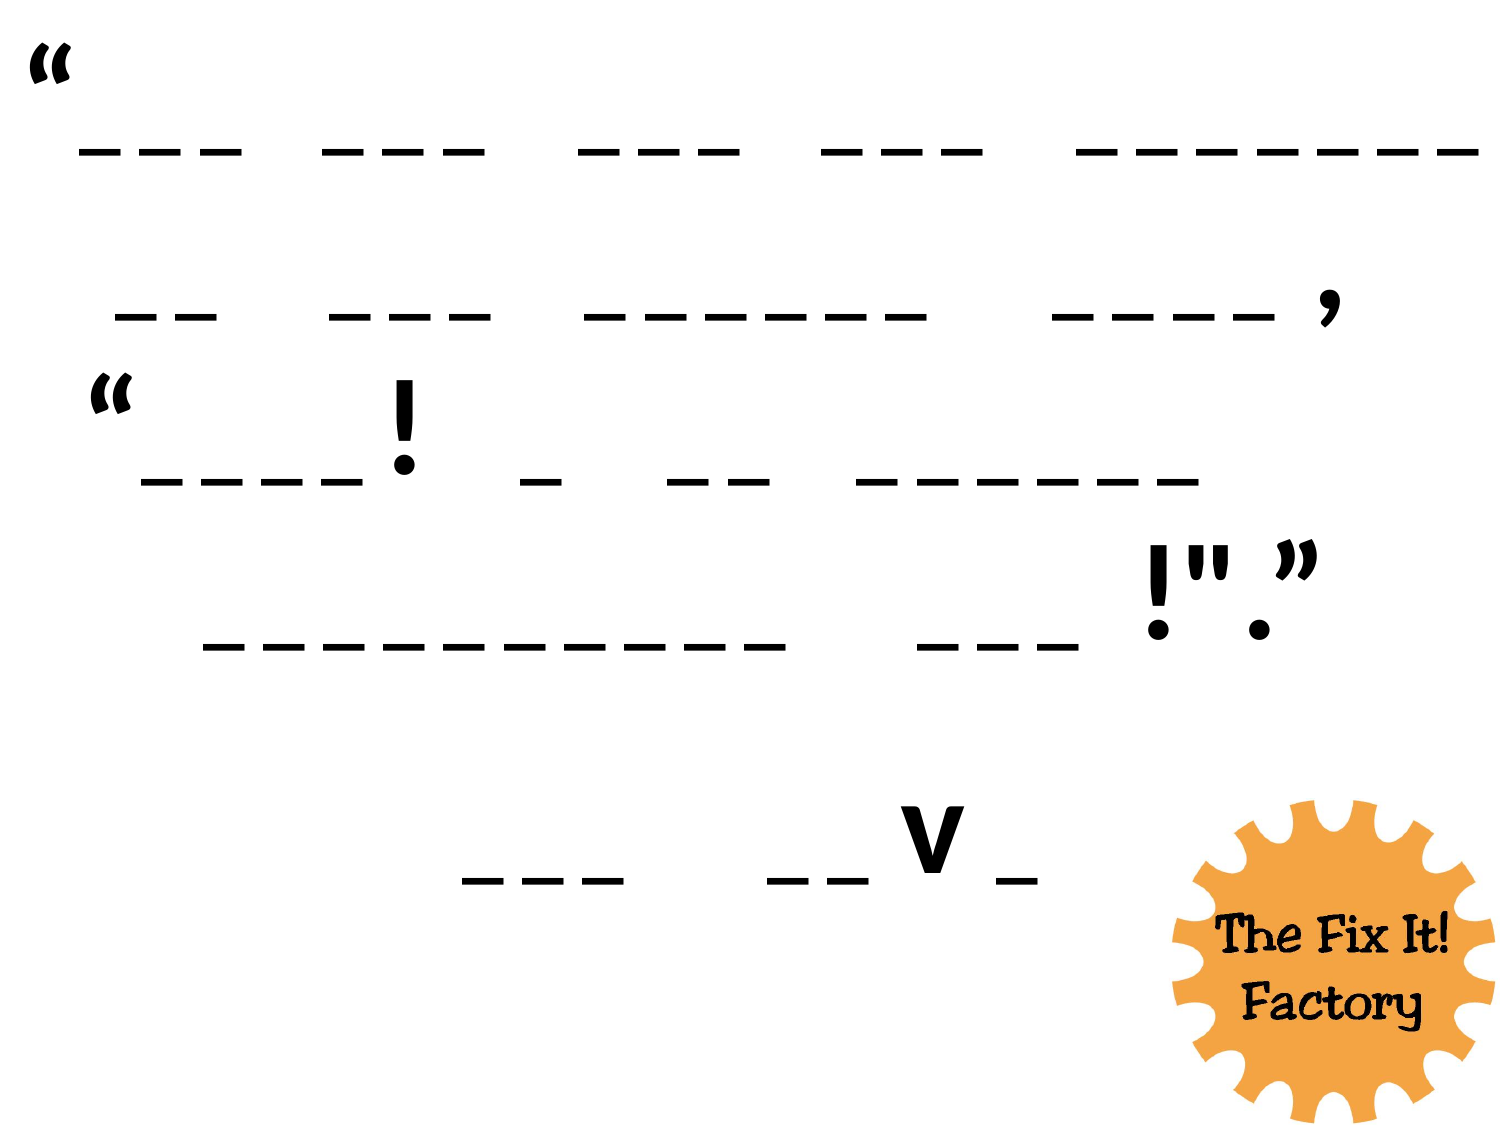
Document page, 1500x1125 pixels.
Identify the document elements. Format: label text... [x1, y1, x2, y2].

text_box “_ _ _ _ _ _ _ _ _ _ _ _ _ _ _ _ _ _ _ _ _ _ _ _ _ _ _ _ _ _ _ _ _ _ , “_ _ _ _ ! _ _ _ _ _ _ _ _ _ _ _ _ _ _ _ _ _ _ _ _ _ _ !".” _ _ _ _ _ v _ [0, 0, 1500, 909]
picture [1168, 909, 1500, 1125]
